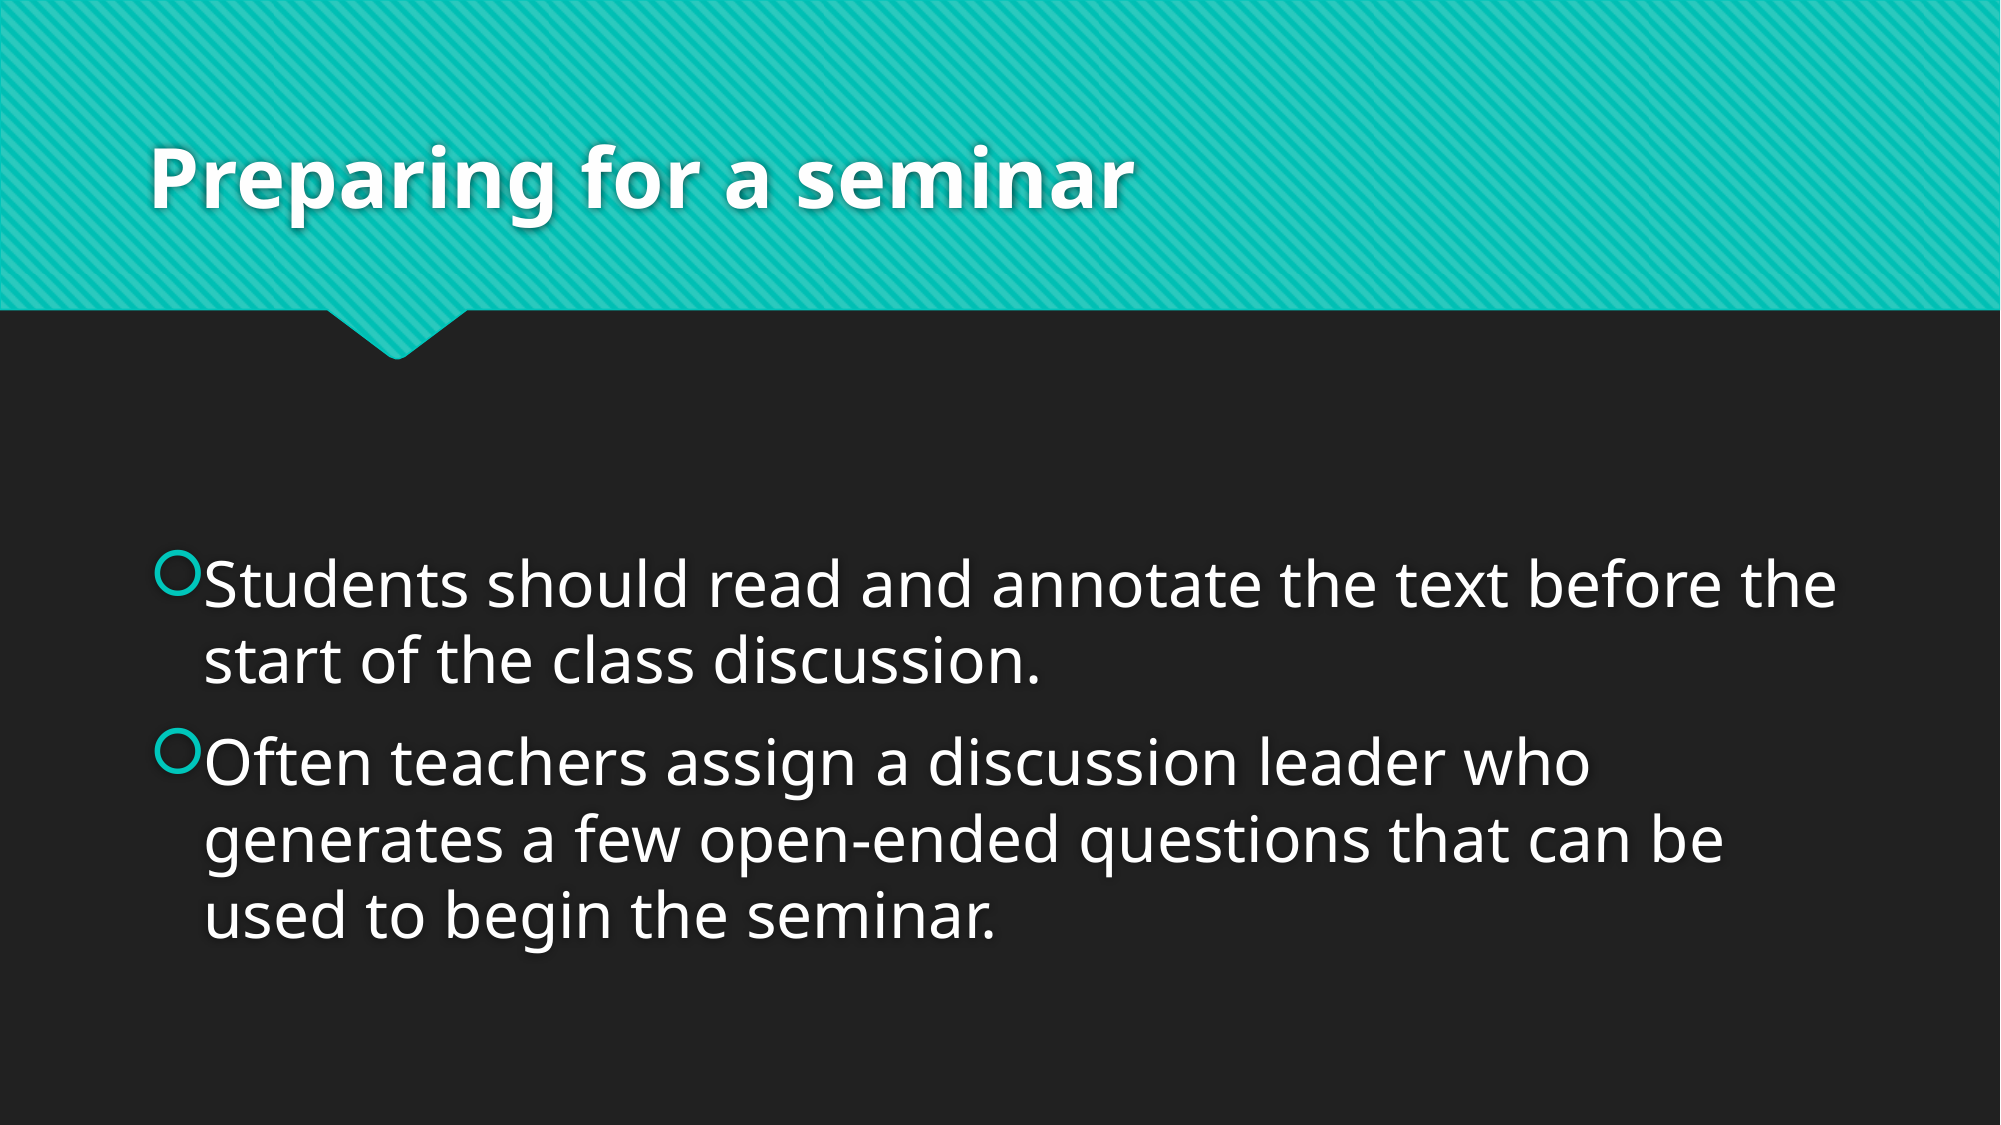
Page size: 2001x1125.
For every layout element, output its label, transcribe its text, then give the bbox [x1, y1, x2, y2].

list Students should read and annotate the text before the start of the class discussion. Often teachers assign a discussion leader who generates a few open-ended questions that can be used to begin the seminar. [134, 364, 1866, 962]
title Preparing for a seminar [132, 73, 1868, 233]
